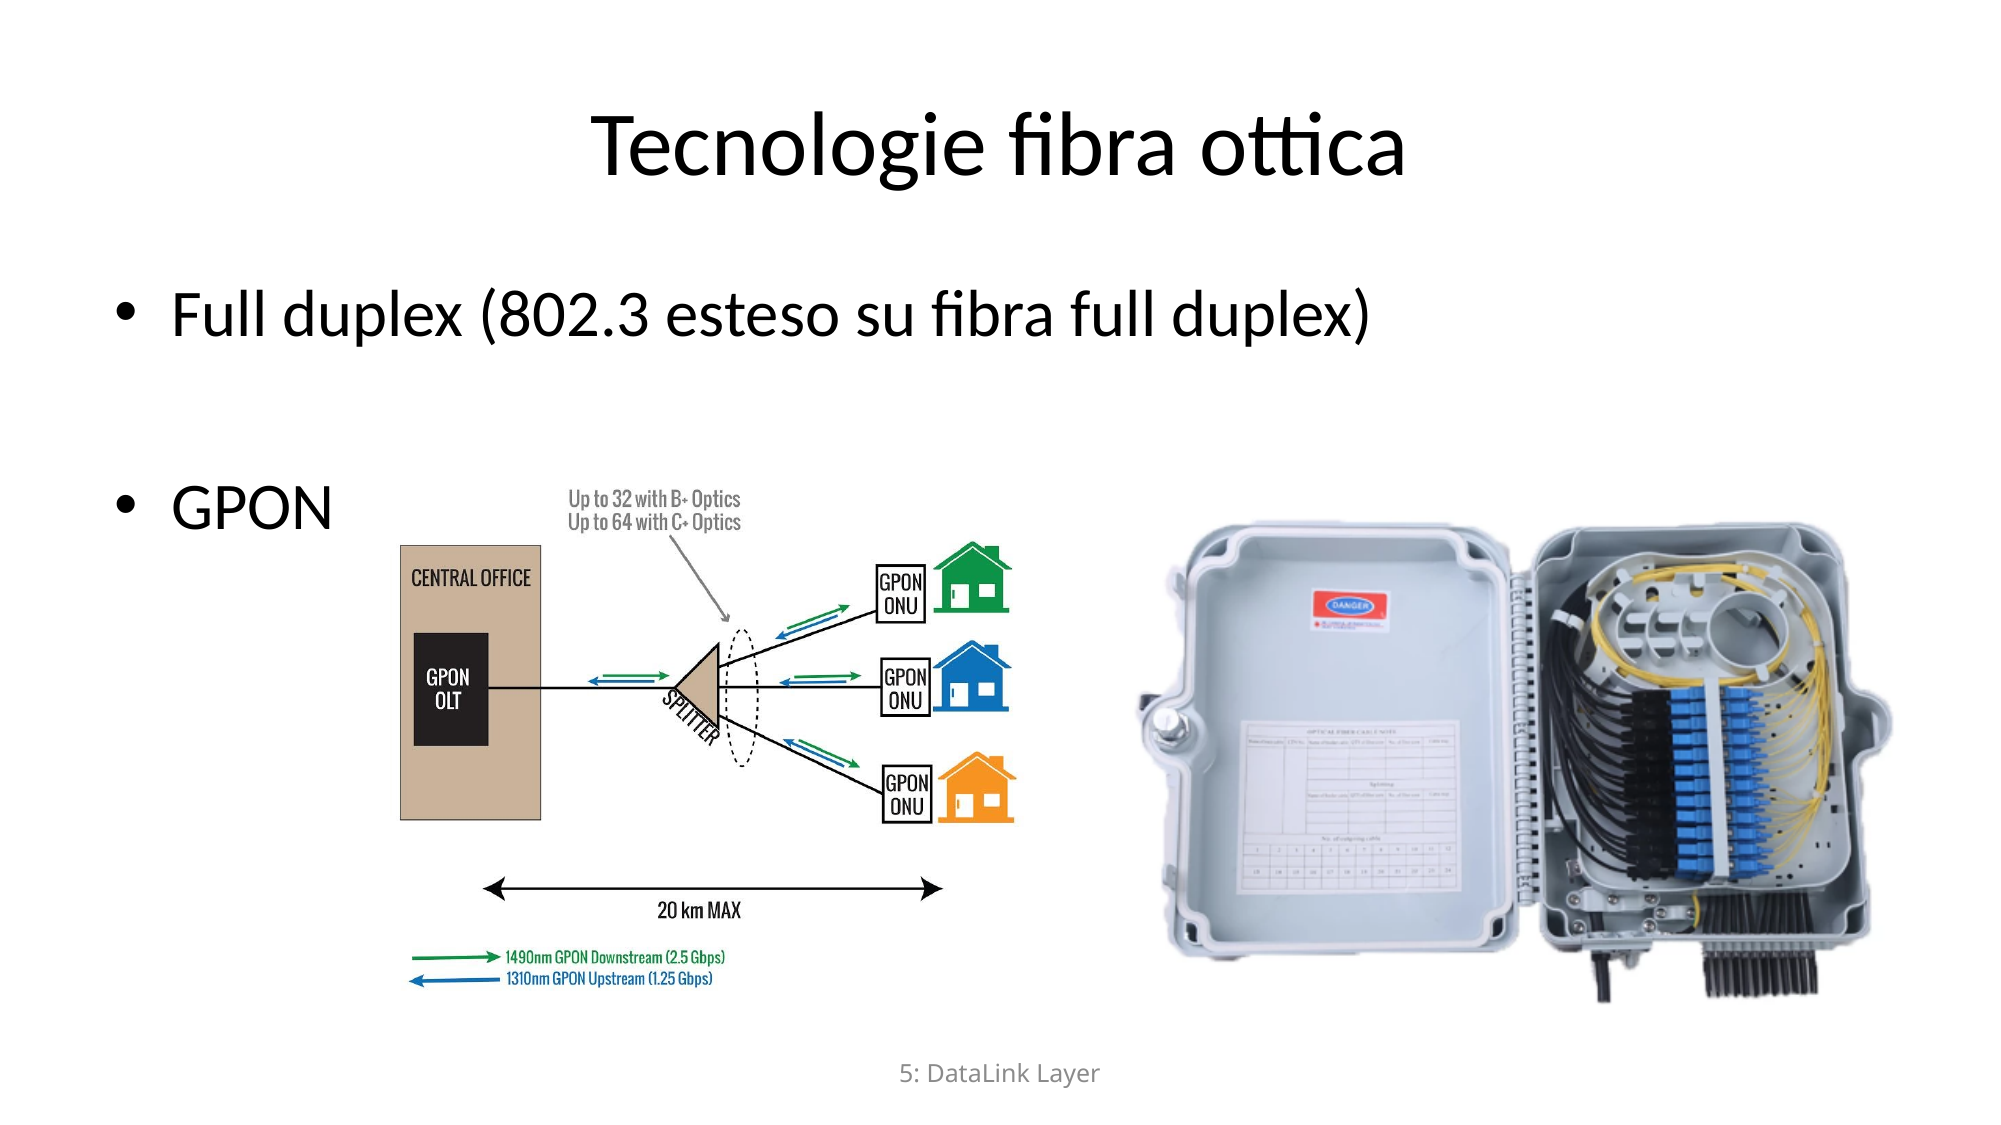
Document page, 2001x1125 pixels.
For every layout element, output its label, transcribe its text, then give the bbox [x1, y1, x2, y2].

footer 5: DataLink Layer [683, 1042, 1317, 1103]
picture [390, 476, 1025, 993]
picture [1063, 477, 2000, 1056]
title Tecnologie fibra ottica [99, 45, 1900, 233]
list Full duplex (802.3 esteso su fibra full duplex) GPON [99, 262, 1900, 1005]
